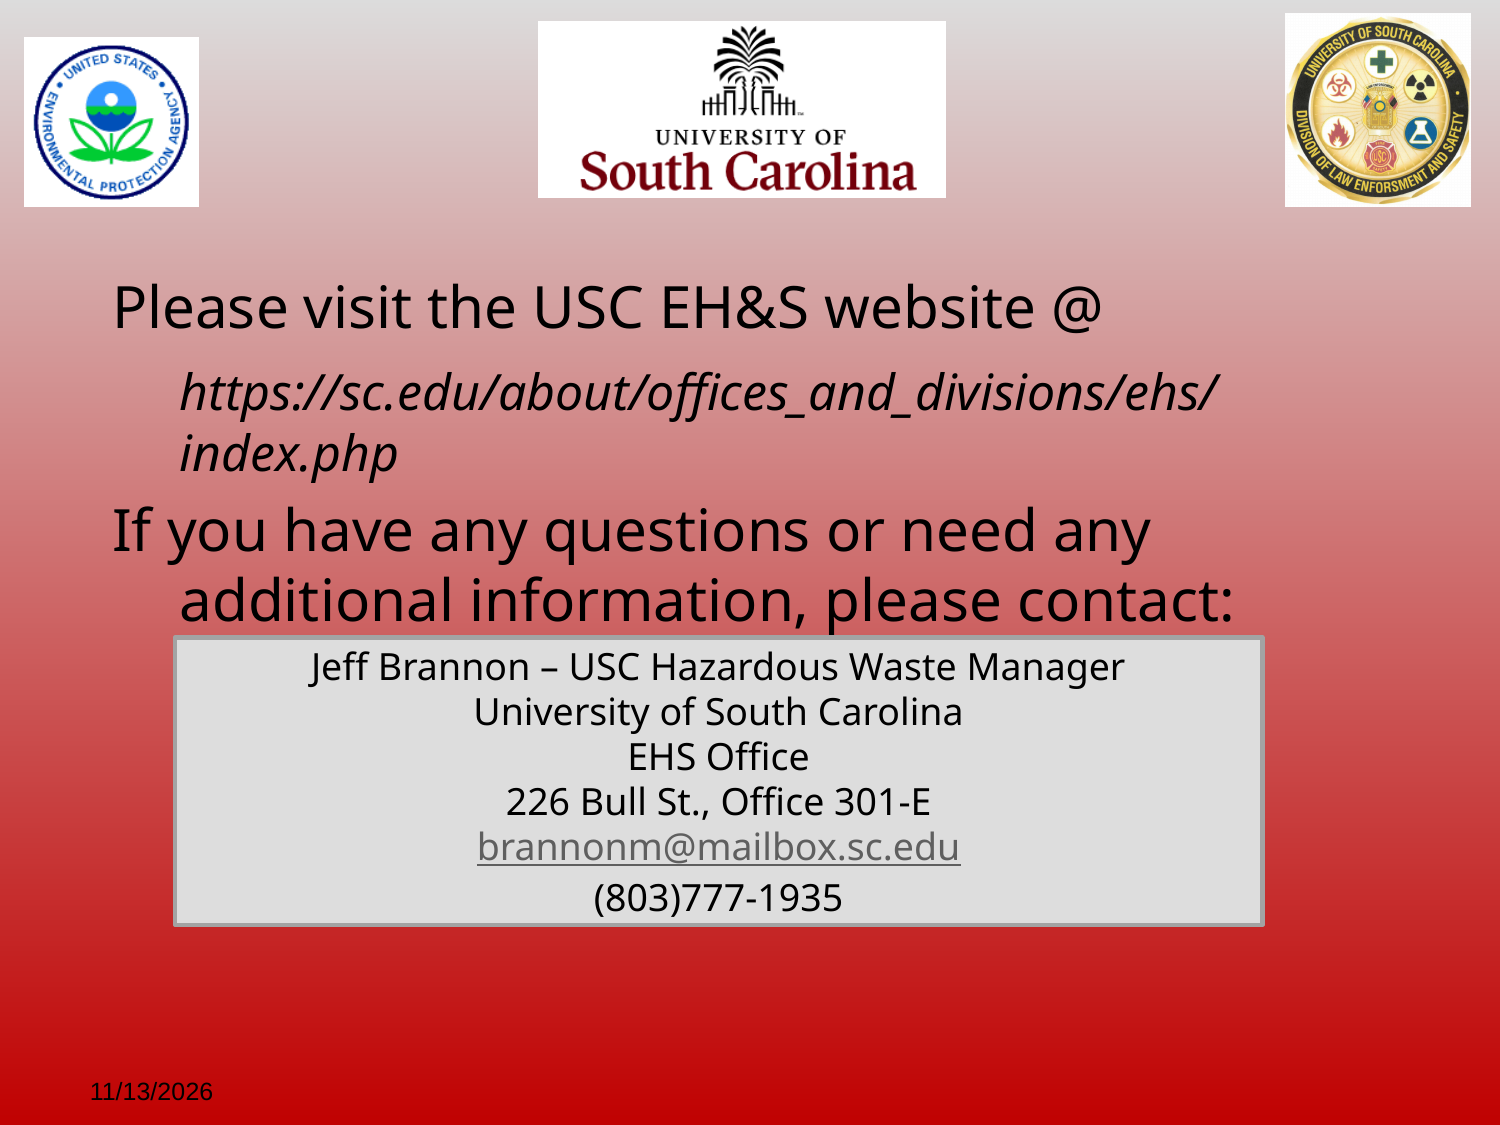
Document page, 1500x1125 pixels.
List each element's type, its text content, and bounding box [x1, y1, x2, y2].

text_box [24, 12, 1471, 207]
list Please visit the USC EH&S website @ https://sc.edu/about/offices_and_divisions/ehs/index.php If you have any questions or need any additional information, please contact: [75, 262, 1425, 1035]
text_box Jeff Brannon – USC Hazardous Waste Manager University of South Carolina EHS Office 226 Bull St., Office 301-E brannonm@mailbox.sc.edu (803)777-1935 [173, 635, 1265, 927]
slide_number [75, 1052, 425, 1113]
